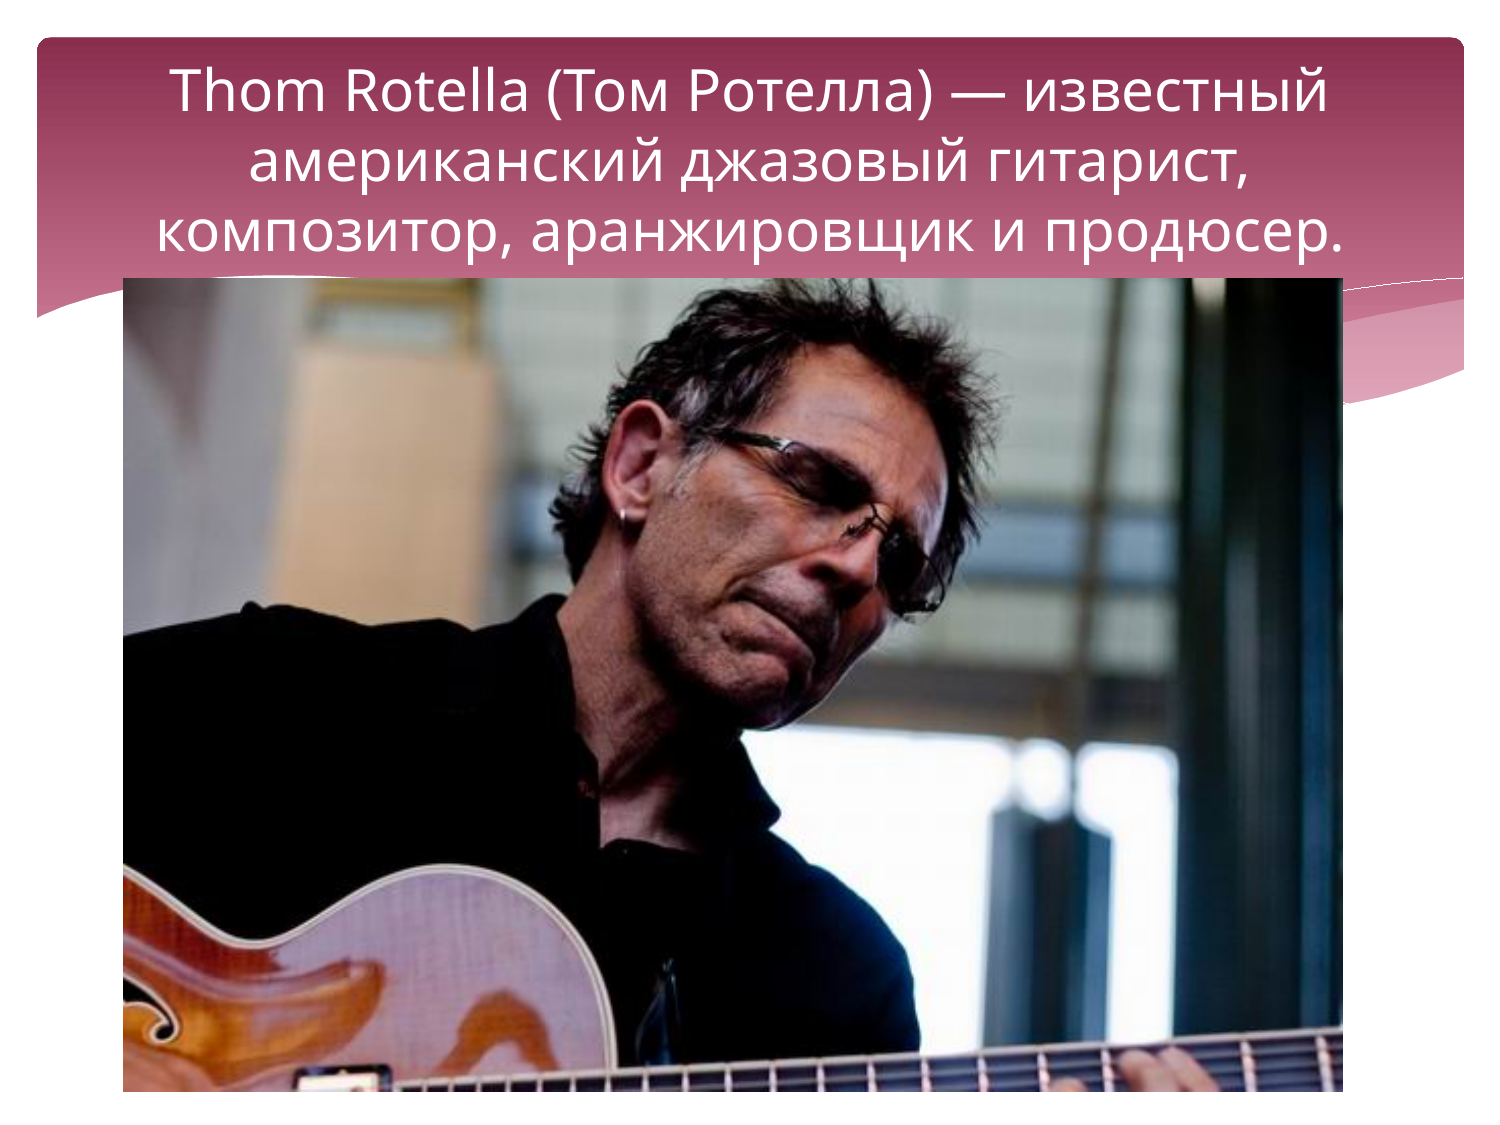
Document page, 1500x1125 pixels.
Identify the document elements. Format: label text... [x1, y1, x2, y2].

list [123, 278, 1344, 1092]
title Thom Rotella (Том Ротелла) — известный американский джазовый гитарист, композитор, аранжировщик и продюсер. [75, 55, 1425, 261]
